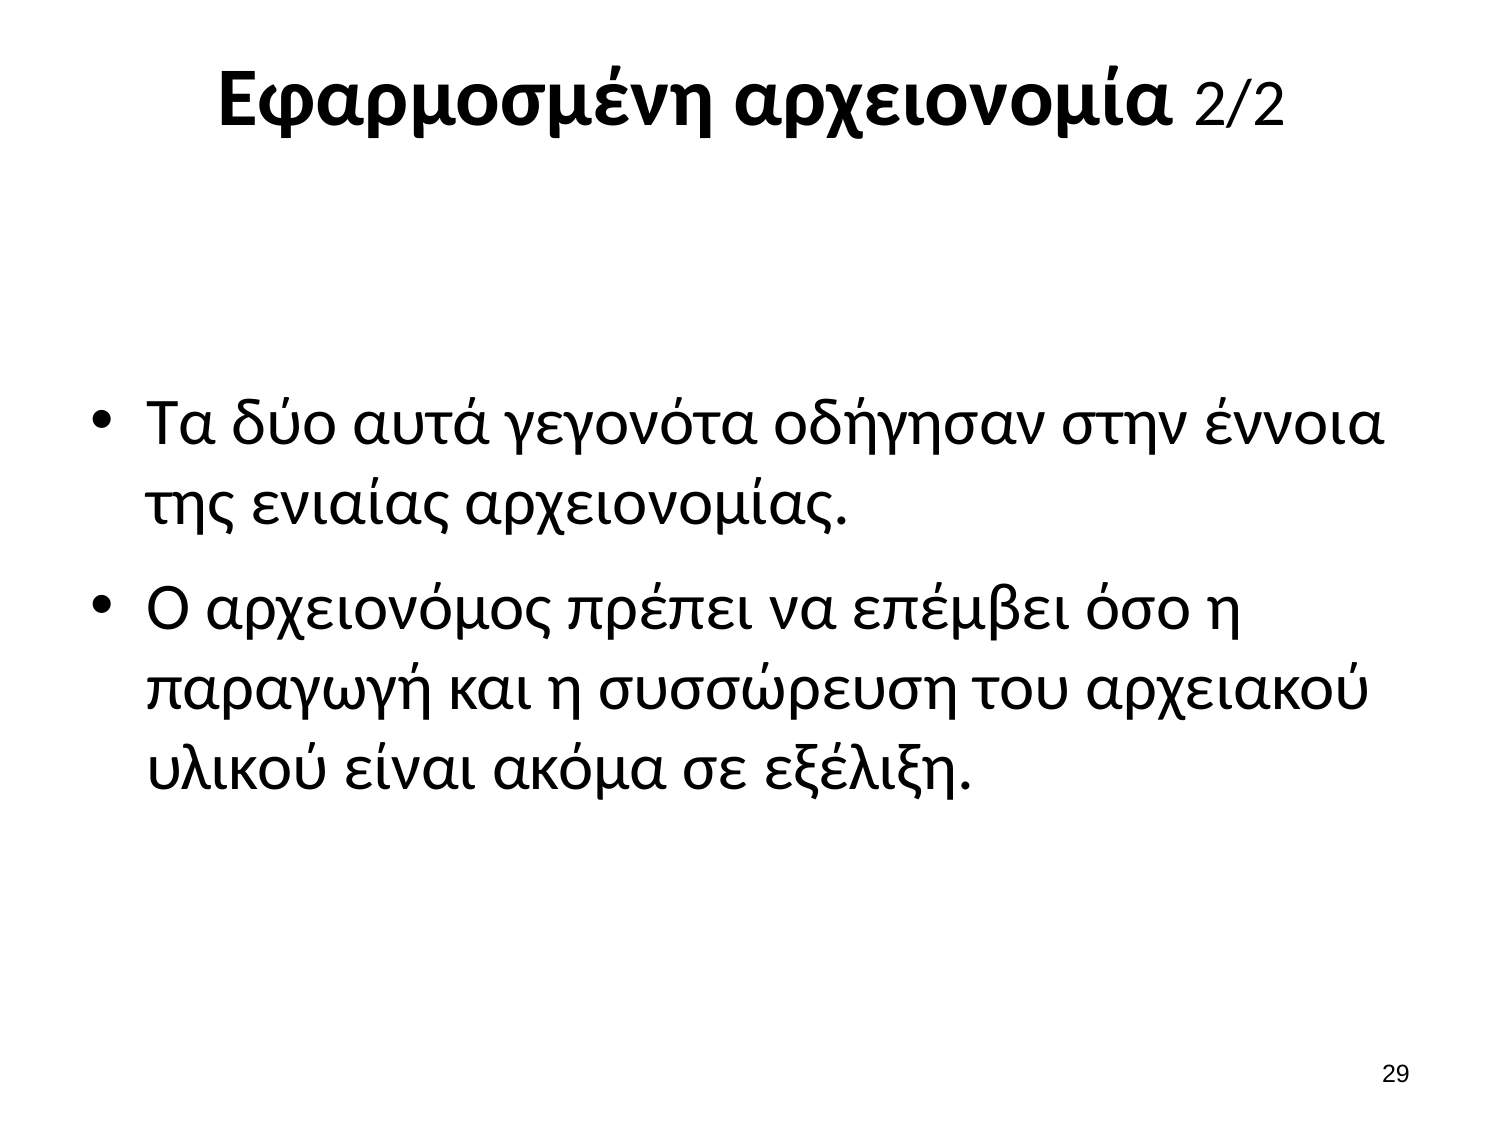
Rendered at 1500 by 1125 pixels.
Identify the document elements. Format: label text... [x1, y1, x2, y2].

list Τα δύο αυτά γεγονότα οδήγησαν στην έννοια της ενιαίας αρχειονομίας. Ο αρχειονόμος πρέπει να επέμβει όσο η παραγωγή και η συσσώρευση του αρχειακού υλικού είναι ακόμα σε εξέλιξη. [75, 196, 1425, 988]
title Εφαρμοσμένη αρχειονομία 2/2 [76, 19, 1427, 169]
slide_number 28 [1074, 1042, 1425, 1103]
